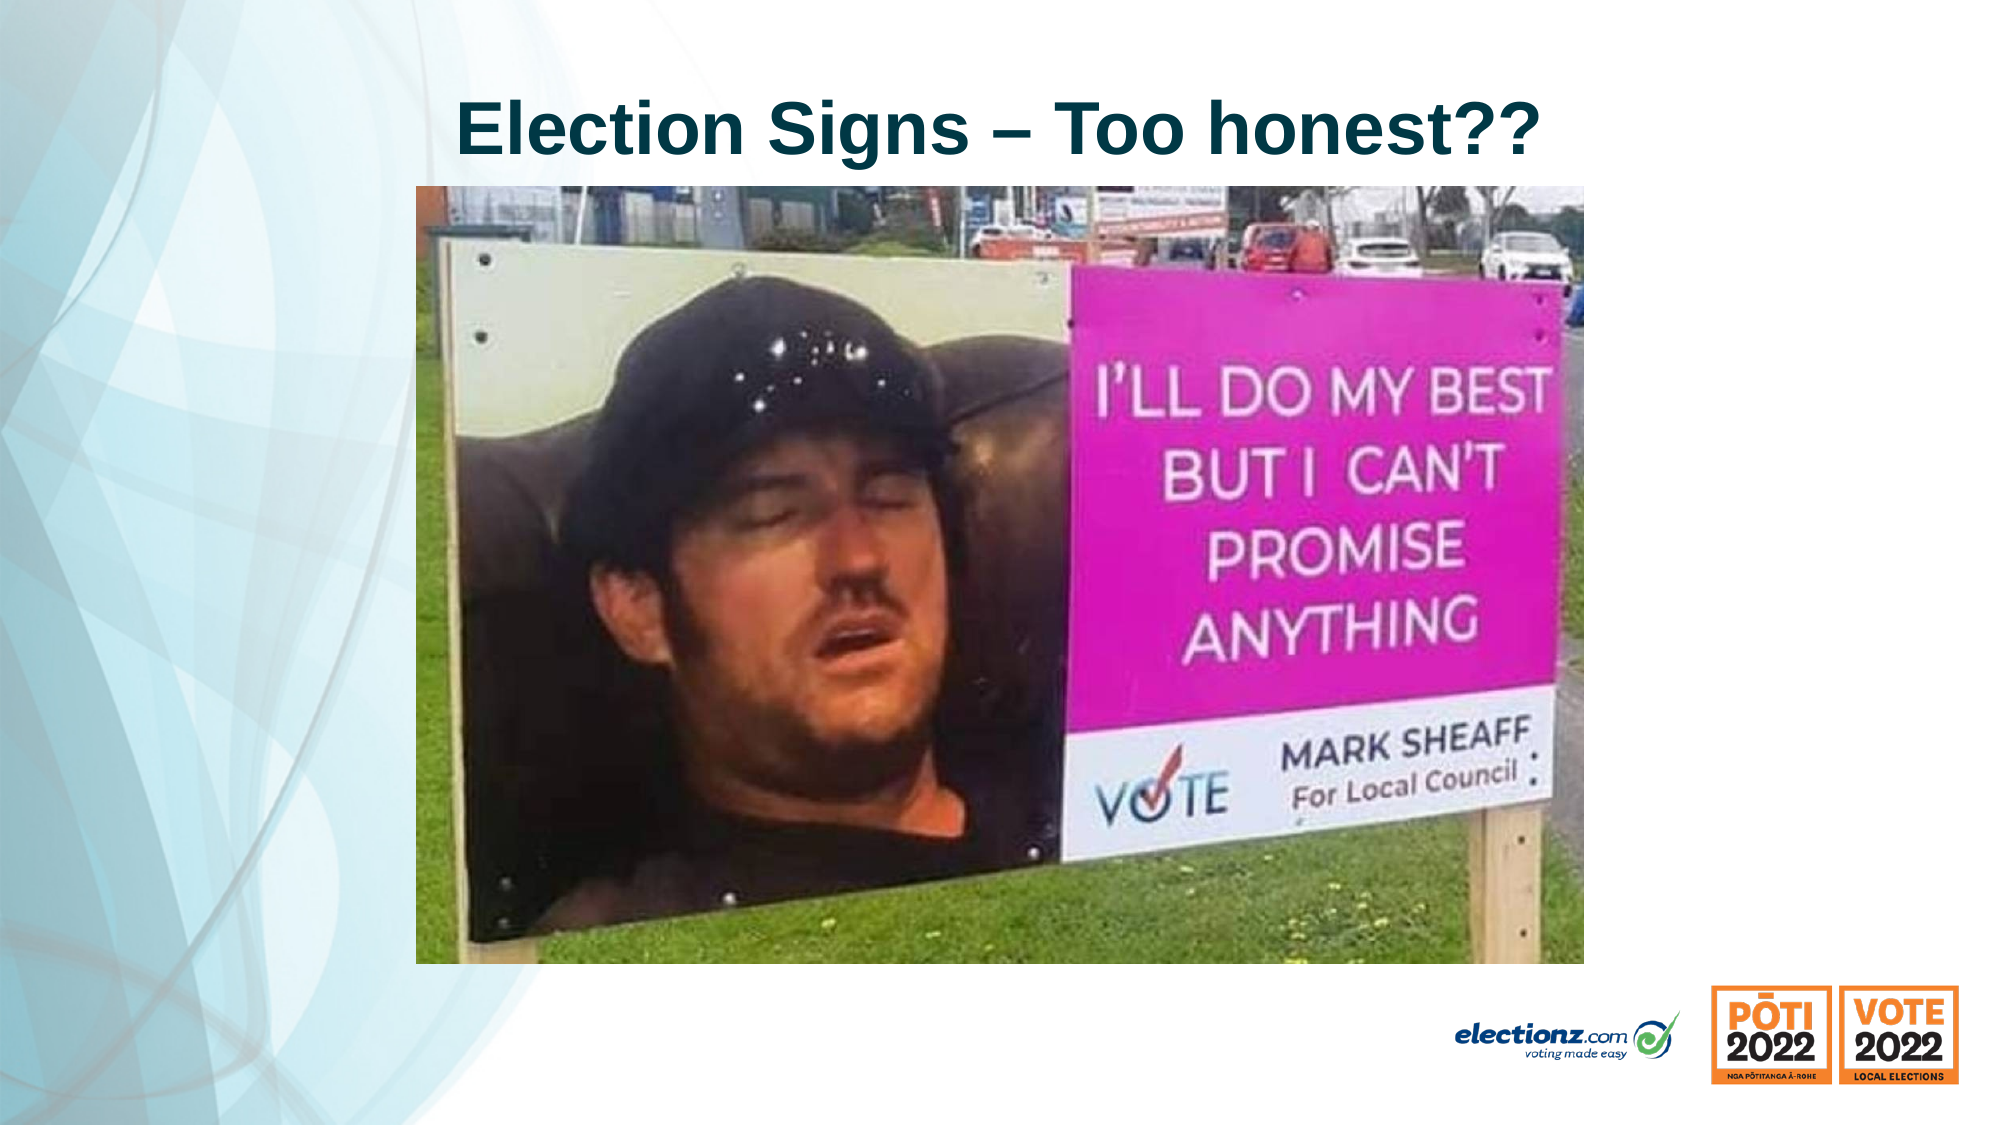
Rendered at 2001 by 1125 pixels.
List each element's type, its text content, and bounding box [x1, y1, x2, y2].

title Election Signs – Too honest?? [0, 61, 2000, 187]
picture [0, 0, 2001, 1125]
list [416, 186, 1584, 964]
